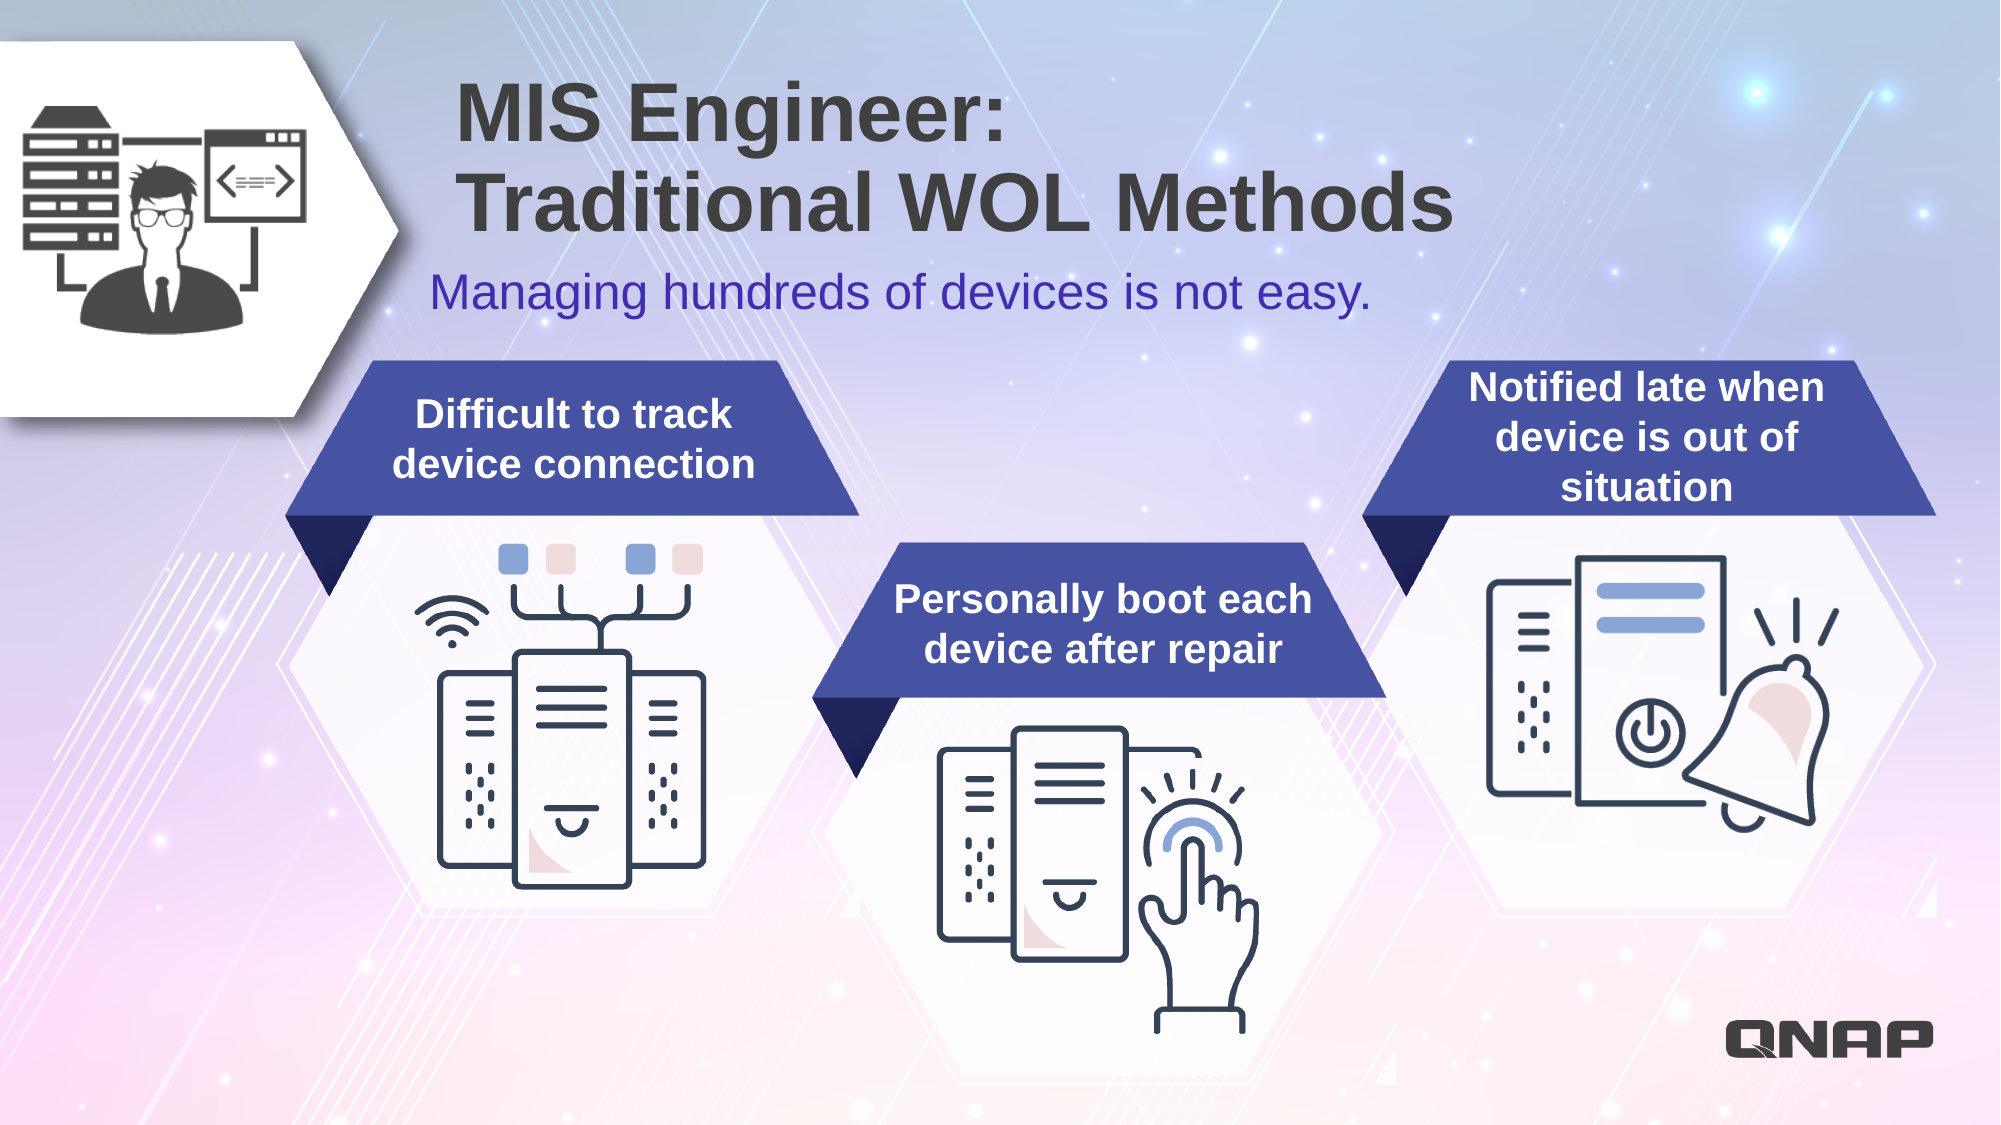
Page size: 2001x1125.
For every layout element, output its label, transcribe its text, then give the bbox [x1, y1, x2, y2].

title MIS Engineer: Traditional WOL Methods [440, 31, 1638, 258]
picture [0, 0, 2000, 1125]
text_box Notified late when device is out of situation [1428, 352, 1865, 360]
list Managing hundreds of devices is not easy. [440, 258, 1779, 356]
